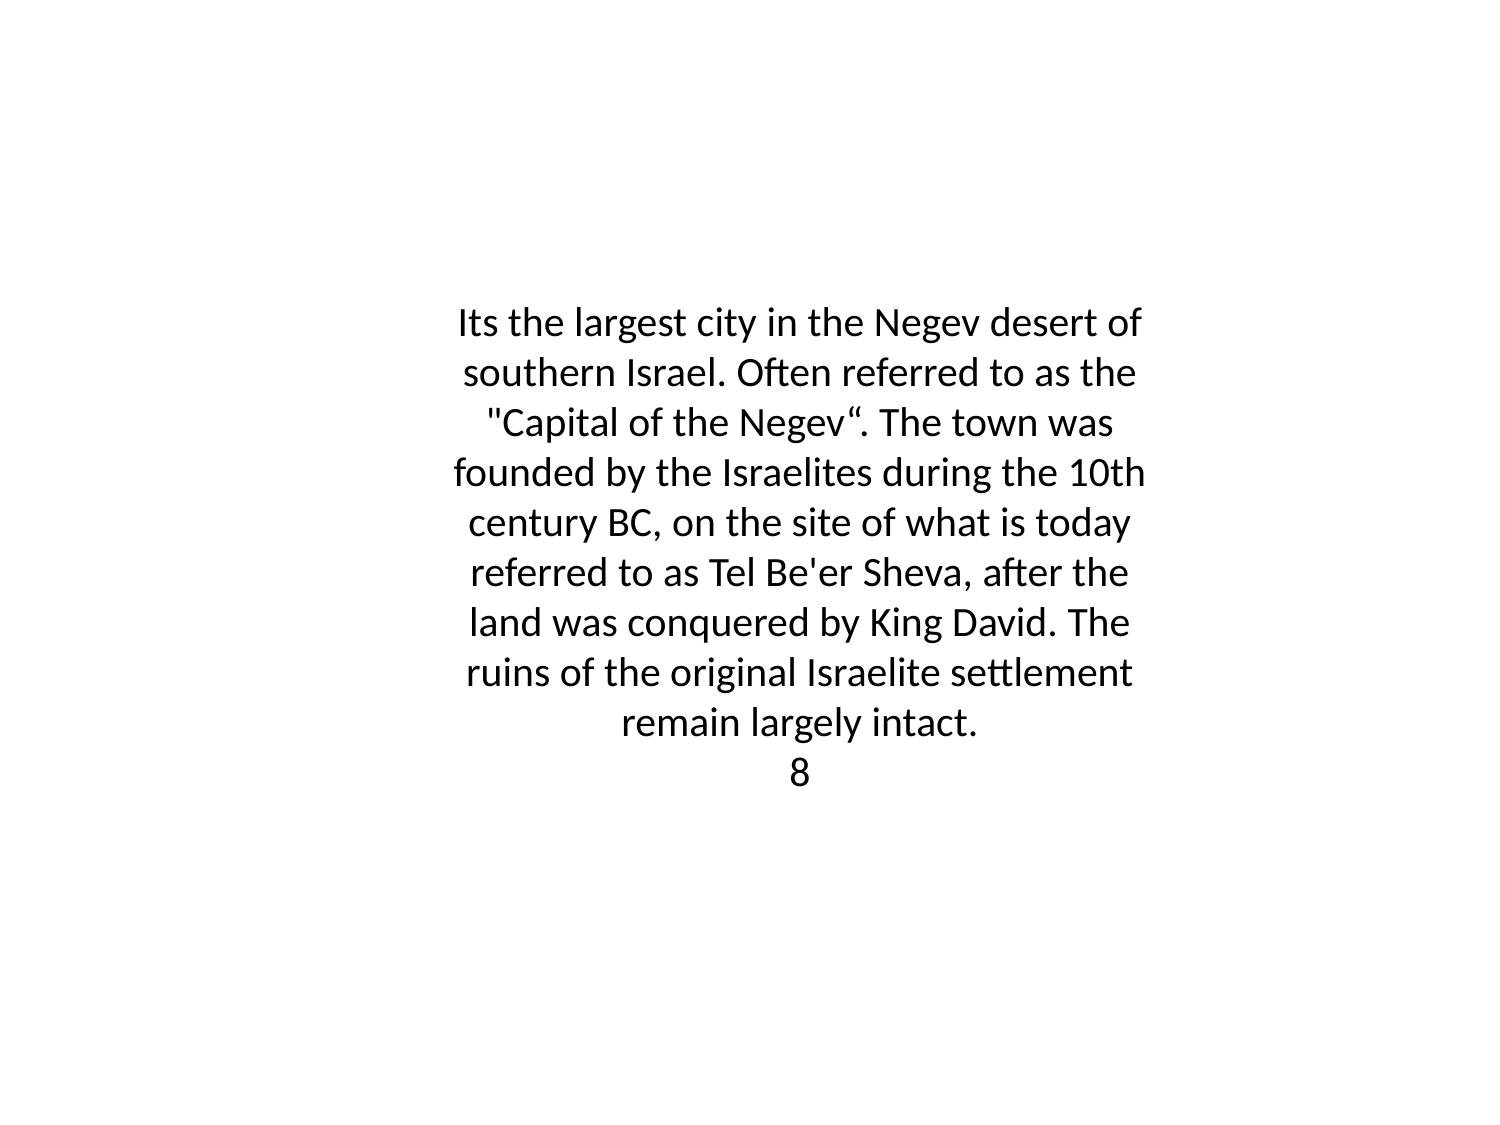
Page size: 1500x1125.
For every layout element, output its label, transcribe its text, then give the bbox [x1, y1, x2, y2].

text_box Its the largest city in the Negev desert of southern Israel. Often referred to as the "Capital of the Negev“. The town was founded by the Israelites during the 10th century BC, on the site of what is today referred to as Tel Be'er Sheva, after the land was conquered by King David. The ruins of the original Israelite settlement remain largely intact. 8 [424, 287, 1175, 803]
